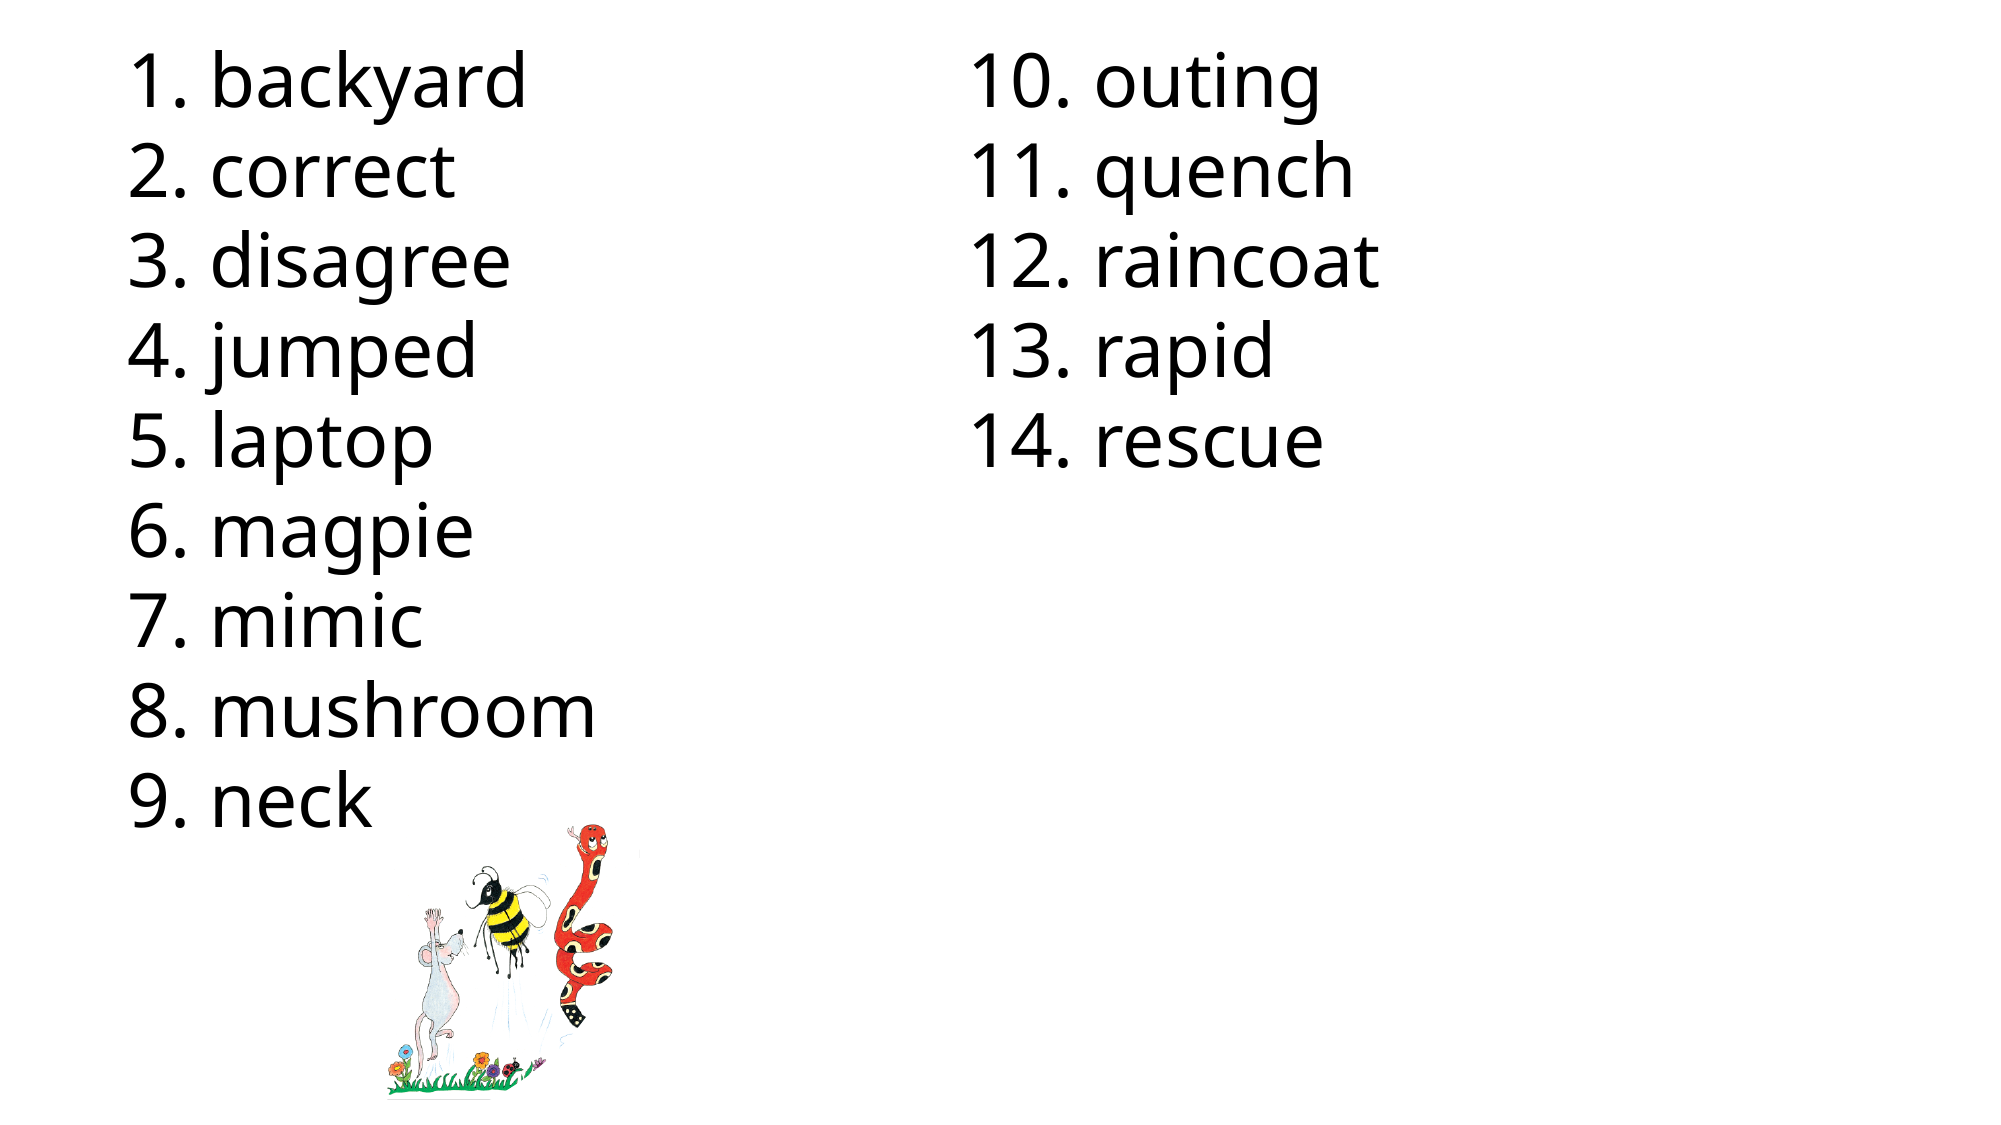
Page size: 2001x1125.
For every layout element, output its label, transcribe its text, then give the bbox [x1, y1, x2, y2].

text_box backyard correct disagree jumped laptop magpie mimic mushroom neck [112, 24, 796, 850]
text_box 10. outing 11. quench 12. raincoat 13. rapid 14. rescue [953, 24, 1785, 490]
picture [387, 813, 640, 1100]
